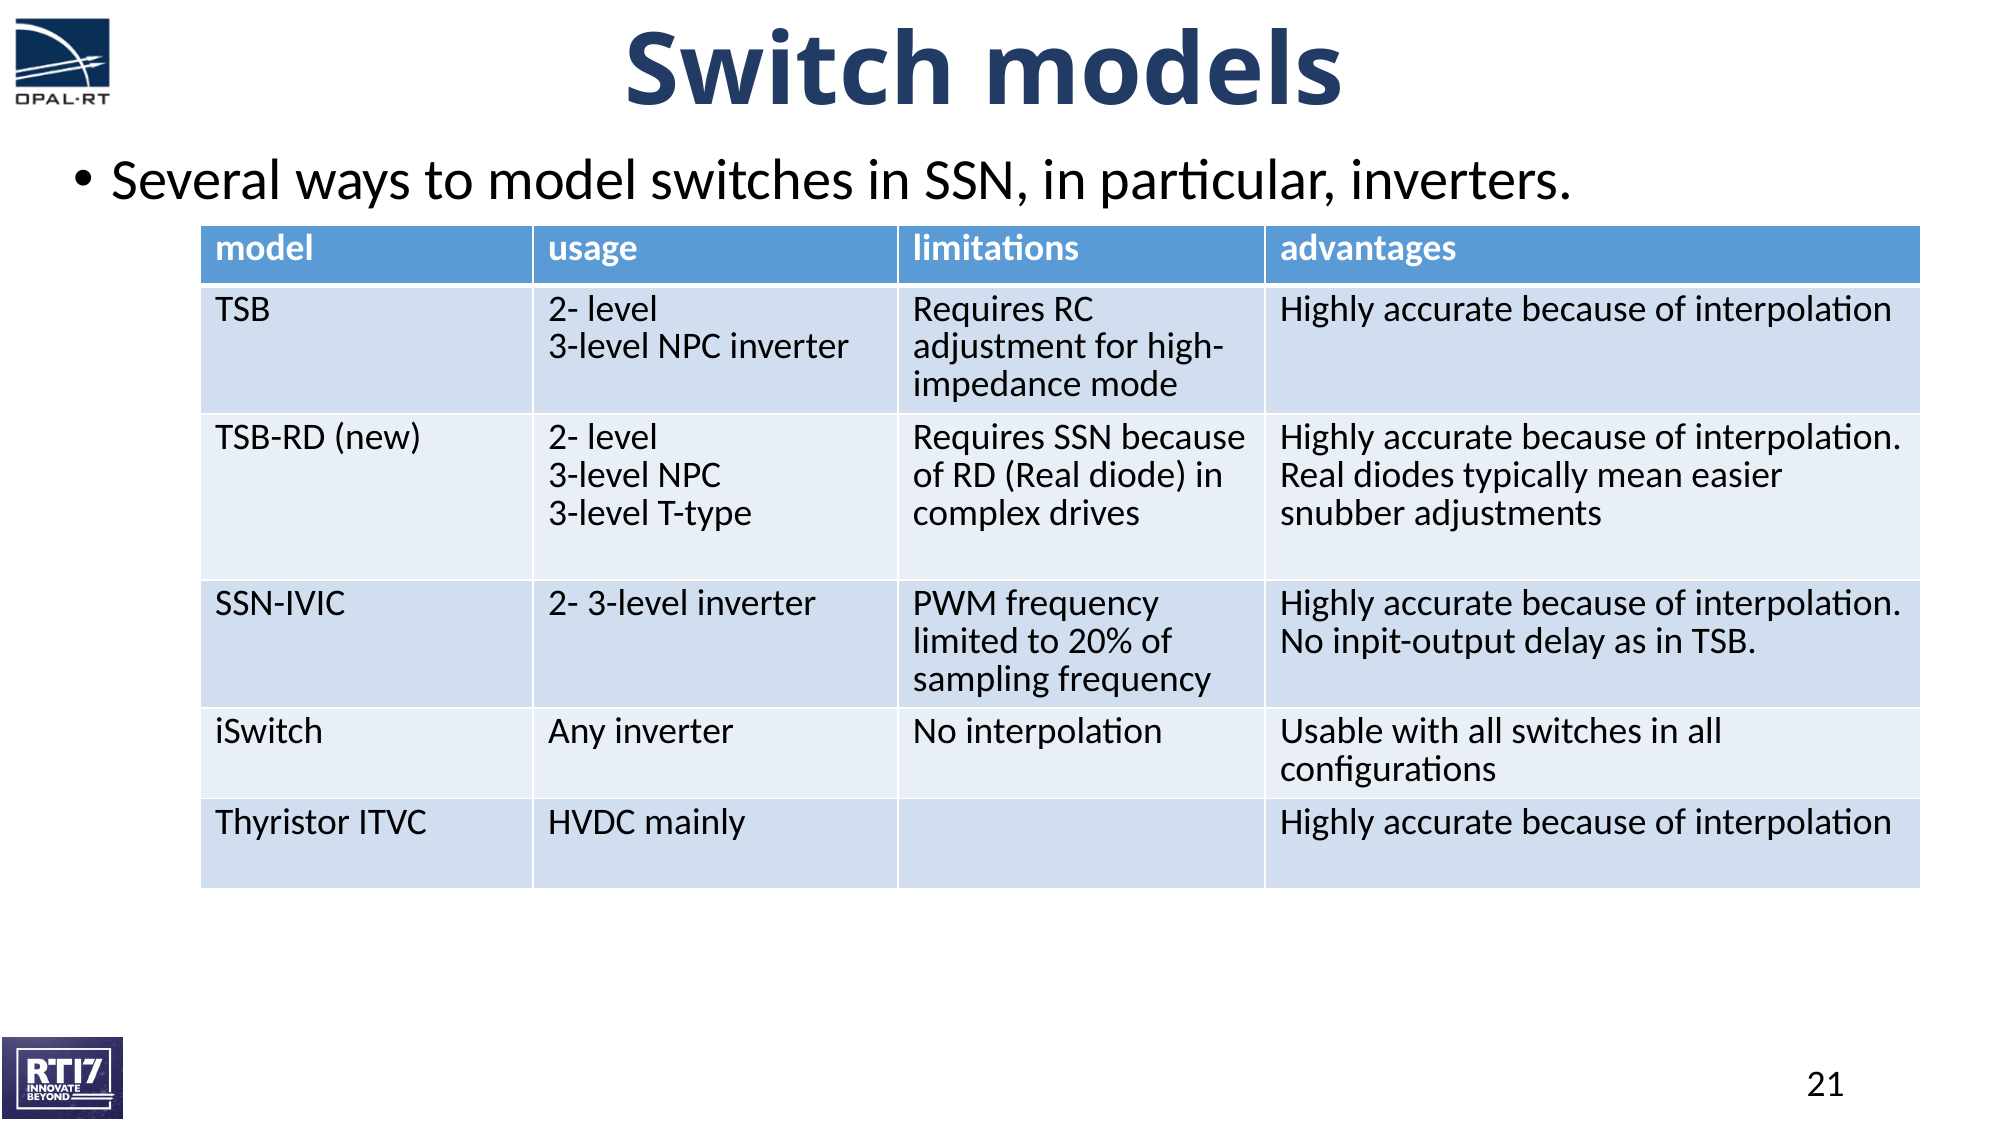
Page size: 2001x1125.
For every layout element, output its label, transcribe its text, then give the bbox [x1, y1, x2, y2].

table_cell Highly accurate because of interpolation. No inpit-output delay as in TSB. [1266, 581, 1920, 707]
table_cell HVDC mainly [534, 799, 897, 888]
table_cell Highly accurate because of interpolation [1266, 288, 1920, 413]
text_box Switch models [610, 24, 1447, 119]
table_cell PWM frequency limited to 20% of sampling frequency [899, 581, 1264, 707]
table_cell iSwitch [201, 709, 532, 798]
table_cell No interpolation [899, 709, 1264, 798]
table_cell Requires SSN because of RD (Real diode) in complex drives [899, 415, 1264, 579]
table_header usage [534, 226, 897, 283]
table_cell Highly accurate because of interpolation [1266, 799, 1920, 888]
table_cell Usable with all switches in all configurations [1266, 709, 1920, 798]
picture [2, 1037, 123, 1119]
table_cell 2- level 3-level NPC 3-level T-type [534, 415, 897, 579]
table_cell SSN-IVIC [201, 581, 532, 707]
picture [11, 15, 113, 108]
table_cell 2- level 3-level NPC inverter [534, 288, 897, 413]
table_cell Highly accurate because of interpolation. Real diodes typically mean easier snubber adjustments [1266, 415, 1920, 579]
table_cell TSB-RD (new) [201, 415, 532, 579]
table_cell Any inverter [534, 709, 897, 798]
table_cell TSB [201, 288, 532, 413]
table_cell 2- 3-level inverter [534, 581, 897, 707]
list Several ways to model switches in SSN, in particular, inverters. [43, 141, 1806, 1018]
table_header advantages [1266, 226, 1920, 283]
table_cell Thyristor ITVC [201, 799, 532, 888]
table_header model [201, 226, 532, 283]
table_cell Requires RC adjustment for high-impedance mode [899, 288, 1264, 413]
table_header limitations [899, 226, 1264, 283]
table_cell [899, 799, 1264, 888]
